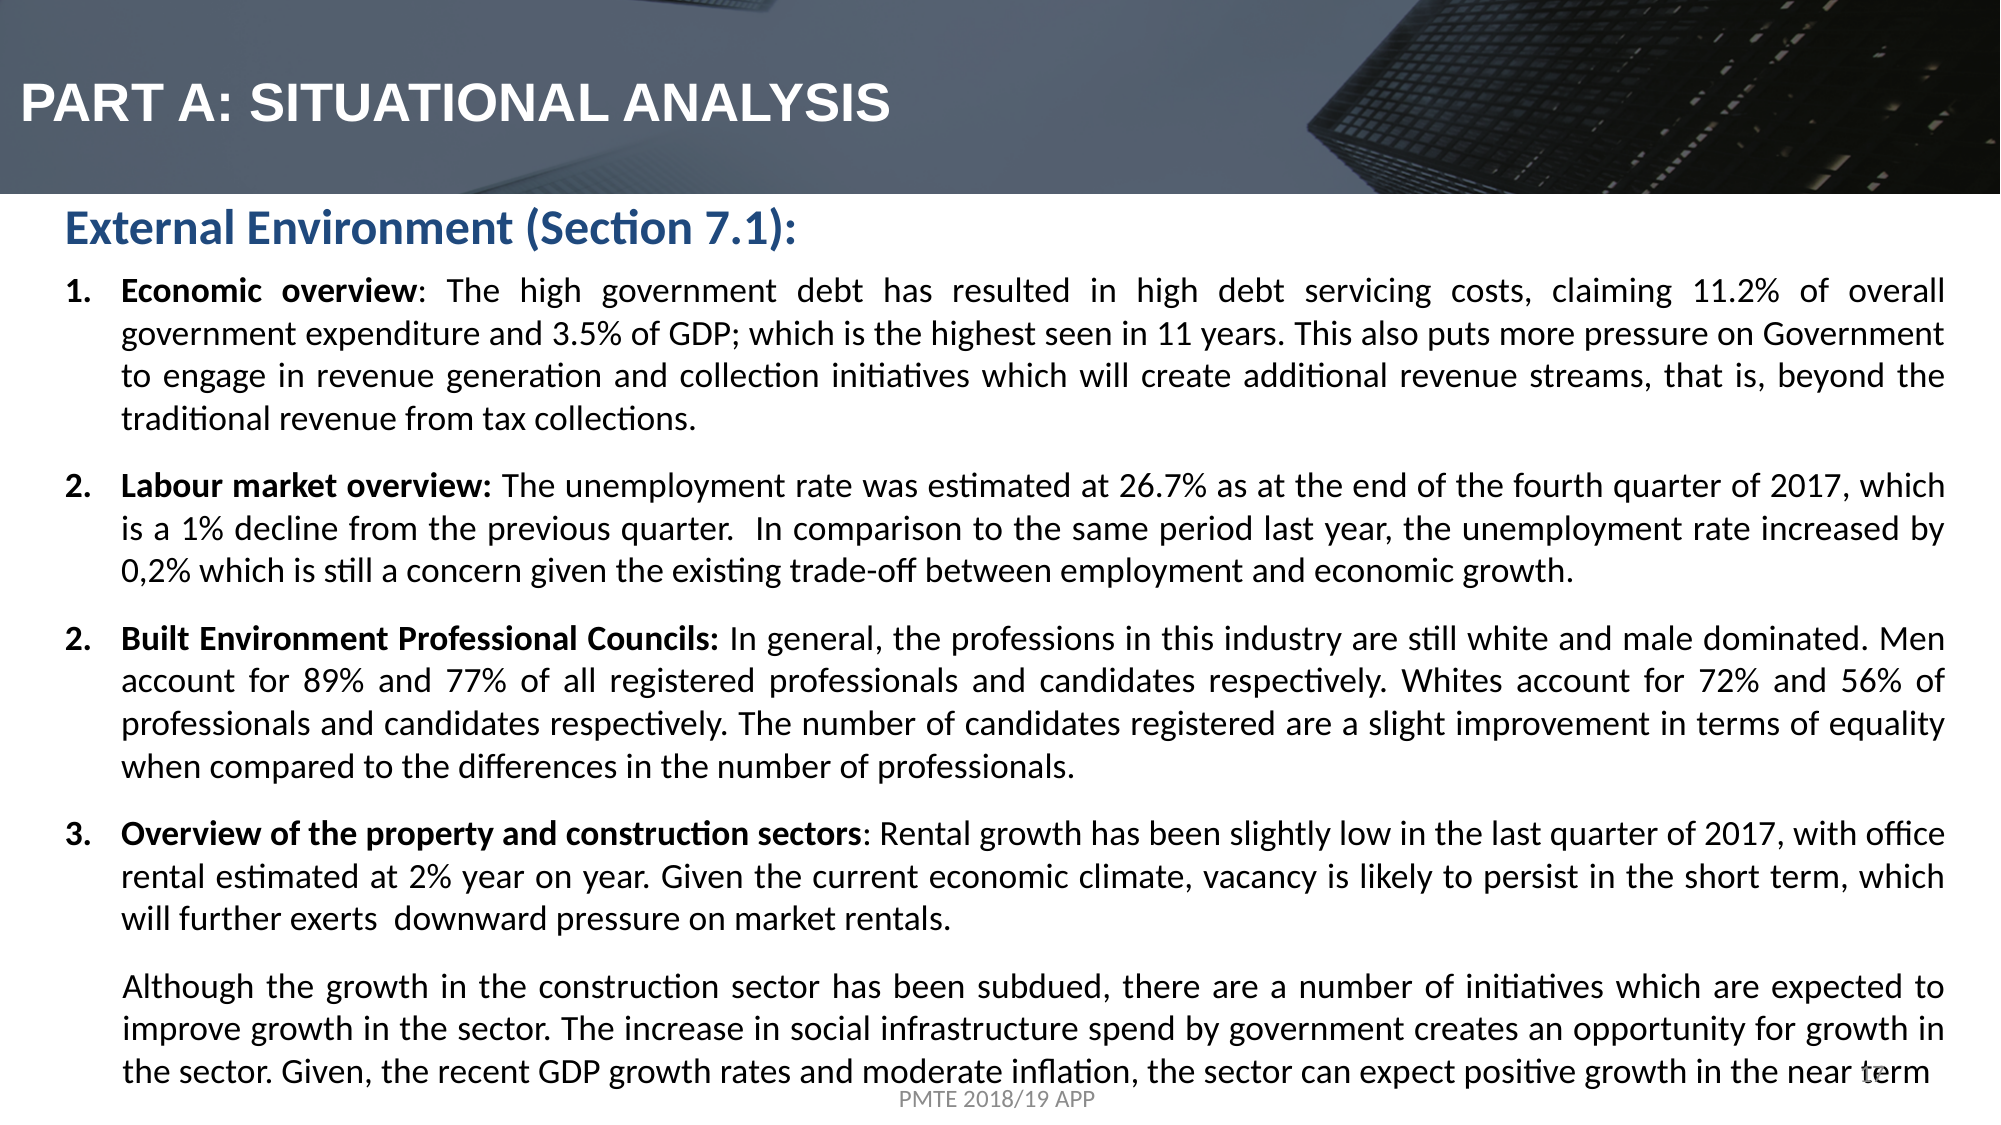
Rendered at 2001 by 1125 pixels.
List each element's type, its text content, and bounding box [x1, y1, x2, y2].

picture [1713, 0, 2000, 194]
text_box External Environment (Section 7.1): Economic overview: The high government debt has resulted in high debt servicing costs, claiming 11.2% of overall government expenditure and 3.5% of GDP; which is the highest seen in 11 years. This also puts more pressure on Government to engage in revenue generation and collection initiatives which will create additional revenue streams, that is, beyond the traditional revenue from tax collections. Labour market overview: The unemployment rate was estimated at 26.7% as at the end of the fourth quarter of 2017, which is a 1% decline from the previous quarter. In comparison to the same period last year, the unemployment rate increased by 0,2% which is still a concern given the existing trade-off between employment and economic growth. Built Environment Professional Councils: In general, the professions in this industry are still white and male dominated. Men account for 89% and 77% of all registered professionals and candidates respectively. Whites account for 72% and 56% of professionals and candidates respectively. The number of candidates registered are a slight improvement in terms of equality when compared to the differences in the number of professionals. Overview of the property and construction sectors: Rental growth has been slightly low in the last quarter of 2017, with office rental estimated at 2% year on year. Given the current economic climate, vacancy is likely to persist in the short term, which will further exerts downward pressure on market rentals. Although the growth in the construction sector has been subdued, there are a number of initiatives which are expected to improve growth in the sector. The increase in social infrastructure spend by government creates an opportunity for growth in the sector. Given, the recent GDP growth rates and moderate inflation, the sector can expect positive growth in the near term [50, 187, 1963, 1098]
footer PMTE 2018/19 APP [680, 1067, 1314, 1125]
slide_number 17 [1433, 1042, 1900, 1103]
picture [0, 0, 5, 194]
title PART A: SITUATIONAL ANALYSIS [5, 0, 1713, 200]
